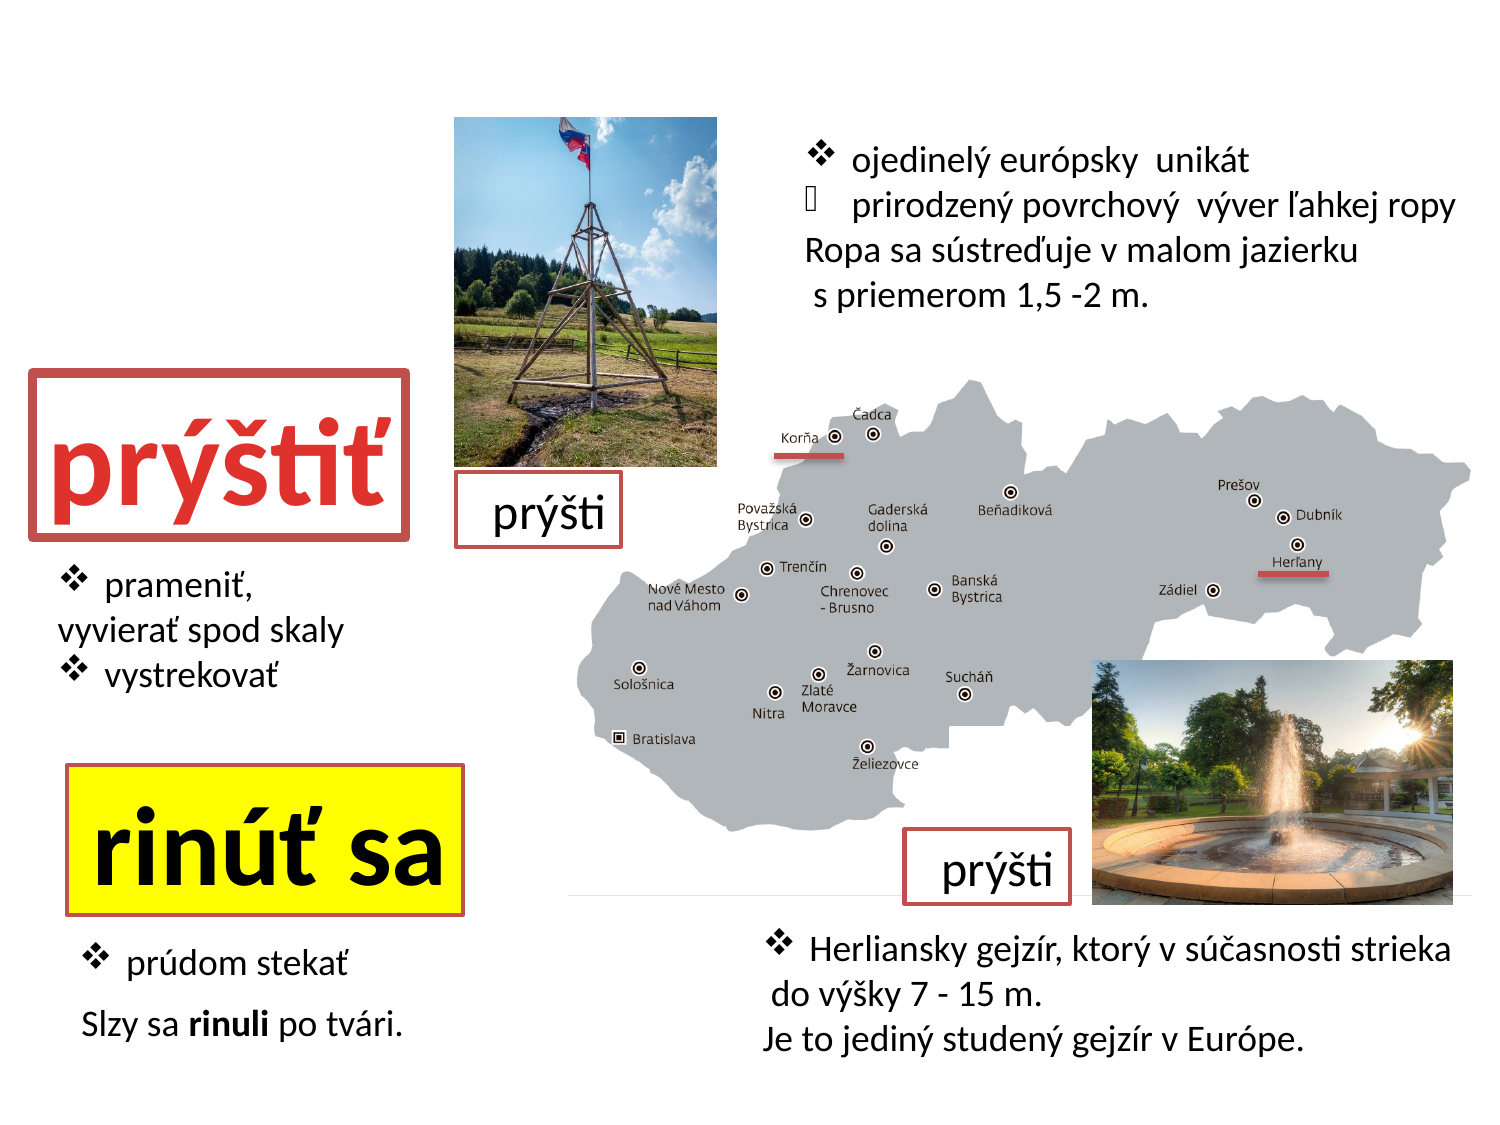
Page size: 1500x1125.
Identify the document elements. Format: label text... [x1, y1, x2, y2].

text_box prameniť, vyvierať spod skaly vystrekovať [42, 552, 360, 703]
text_box Slzy sa rinuli po tvári. [66, 991, 419, 1052]
text_box Herliansky gejzír, ktorý v súčasnosti strieka do výšky 7 - 15 m. Je to jediný studený gejzír v Európe. [747, 916, 1468, 1067]
text_box prúdom stekať [64, 930, 364, 991]
text_box prýšti [454, 474, 562, 549]
picture [454, 117, 1472, 906]
text_box ojedinelý európsky unikát prirodzený povrchový výver ľahkej ropy Ropa sa sústreďuje v malom jazierku s priemerom 1,5 -2 m. [789, 127, 1472, 323]
text_box prýštiť [30, 371, 408, 540]
text_box rinúť sa [65, 763, 465, 917]
